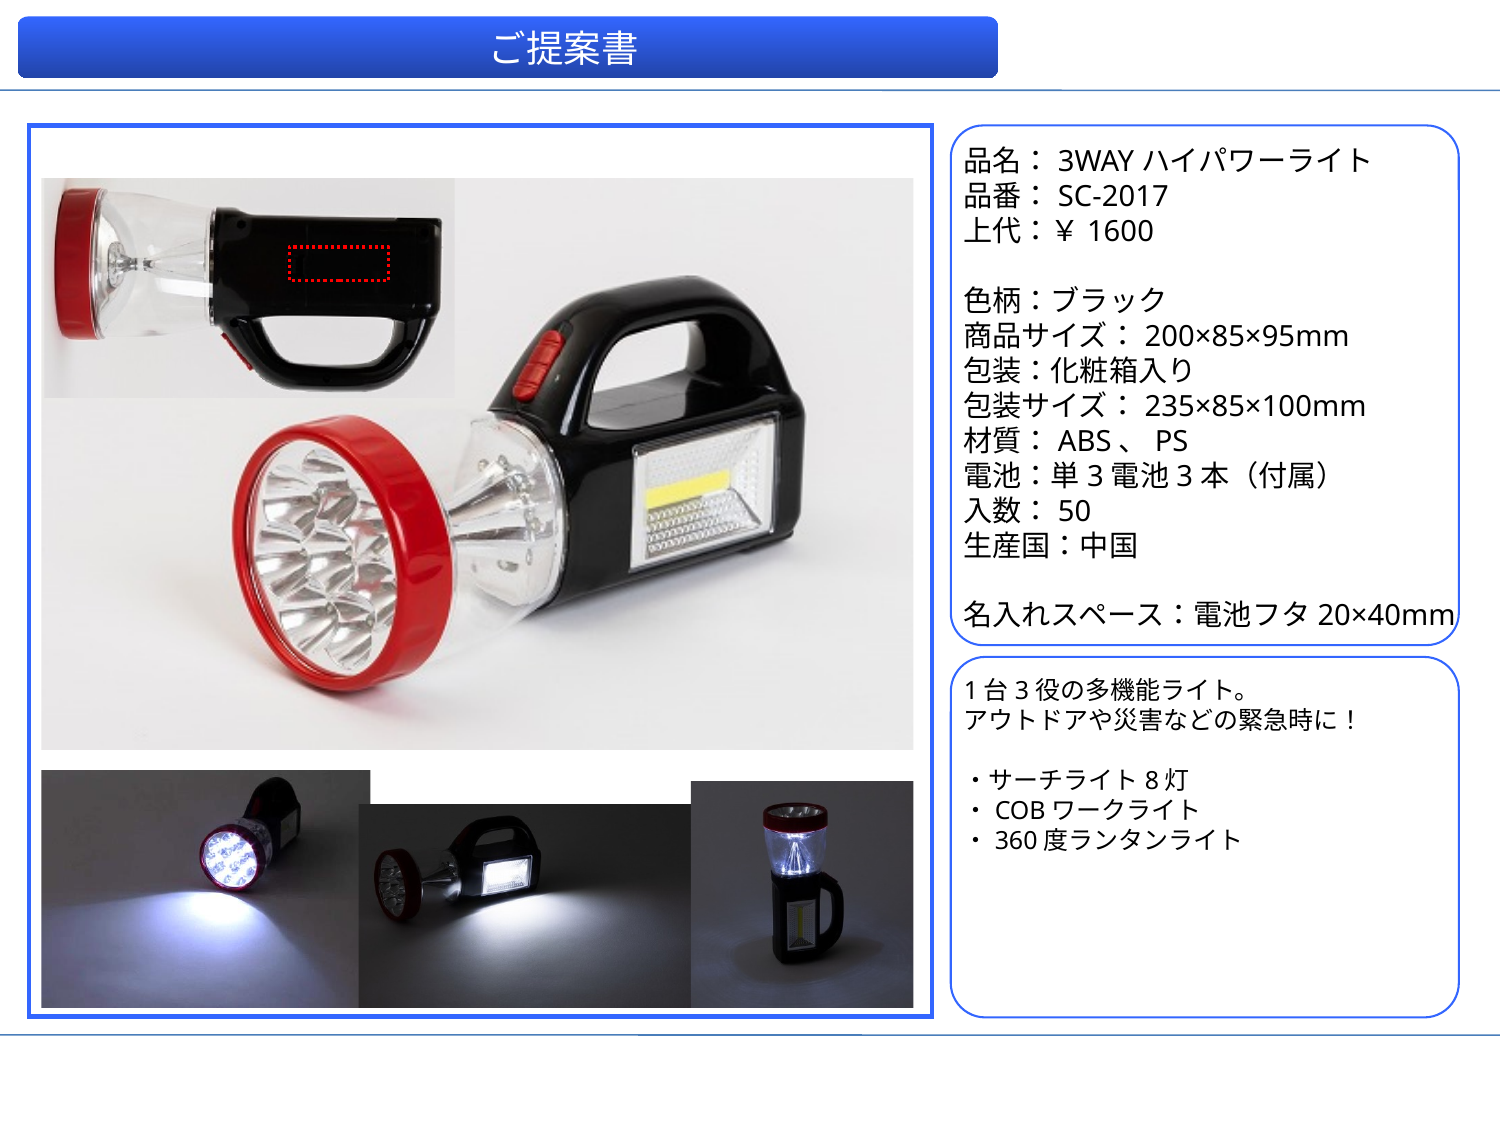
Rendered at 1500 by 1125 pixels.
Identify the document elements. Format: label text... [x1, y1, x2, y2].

picture [41, 82, 914, 750]
text_box 品名：3WAYハイパワーライト 品番：SC-2017 上代：￥1600 色柄：ブラック 商品サイズ：200×85×95mm 包装：化粧箱入り 包装サイズ：235×85×100mm 材質：ABS、PS 電池：単3電池3本（付属） 入数：50 生産国：中国 名入れスペース：電池フタ20×40mm [950, 125, 1459, 646]
text_box [29, 125, 932, 1017]
text_box ご提案書 [17, 16, 998, 79]
picture [41, 770, 914, 1009]
text_box 1台3役の多機能ライト。 アウトドアや災害などの緊急時に！ ・サーチライト8灯 ・COBワークライト ・360度ランタンライト [950, 656, 1459, 1018]
